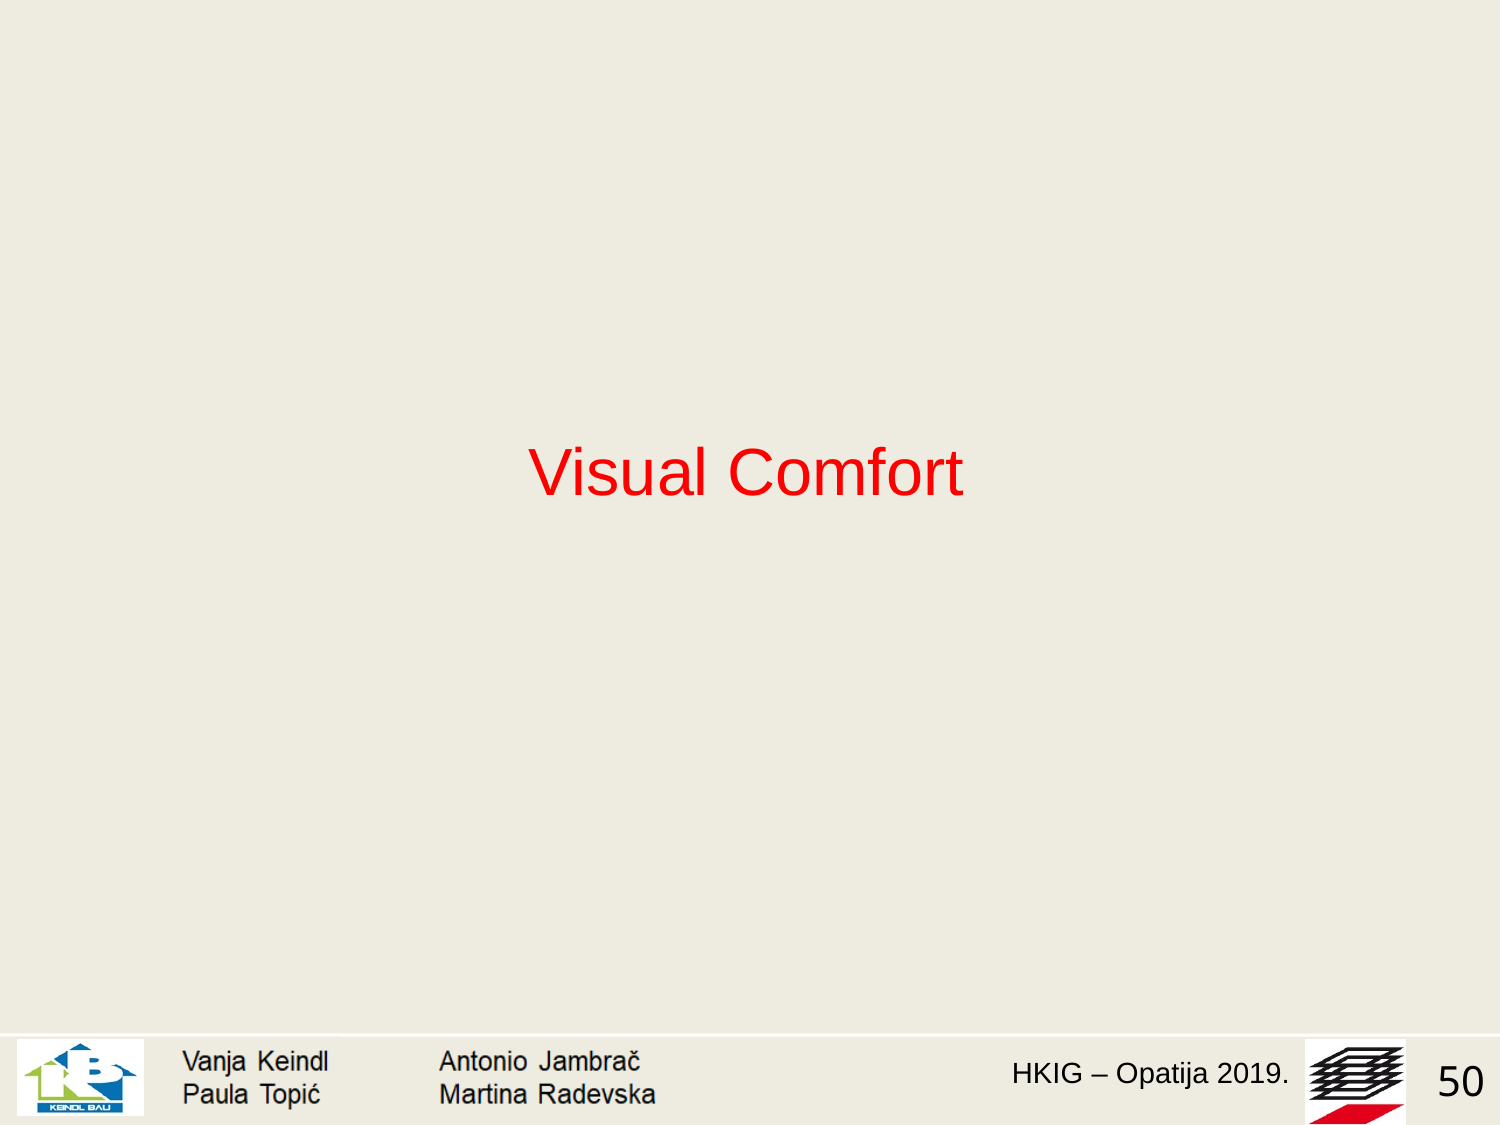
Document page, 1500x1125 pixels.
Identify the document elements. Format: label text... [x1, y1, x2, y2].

picture [159, 1039, 668, 1119]
text_box Visual Comfort [513, 421, 1294, 517]
picture [17, 1039, 144, 1116]
picture [1305, 1039, 1406, 1125]
slide_number 50 [1316, 1046, 1500, 1125]
